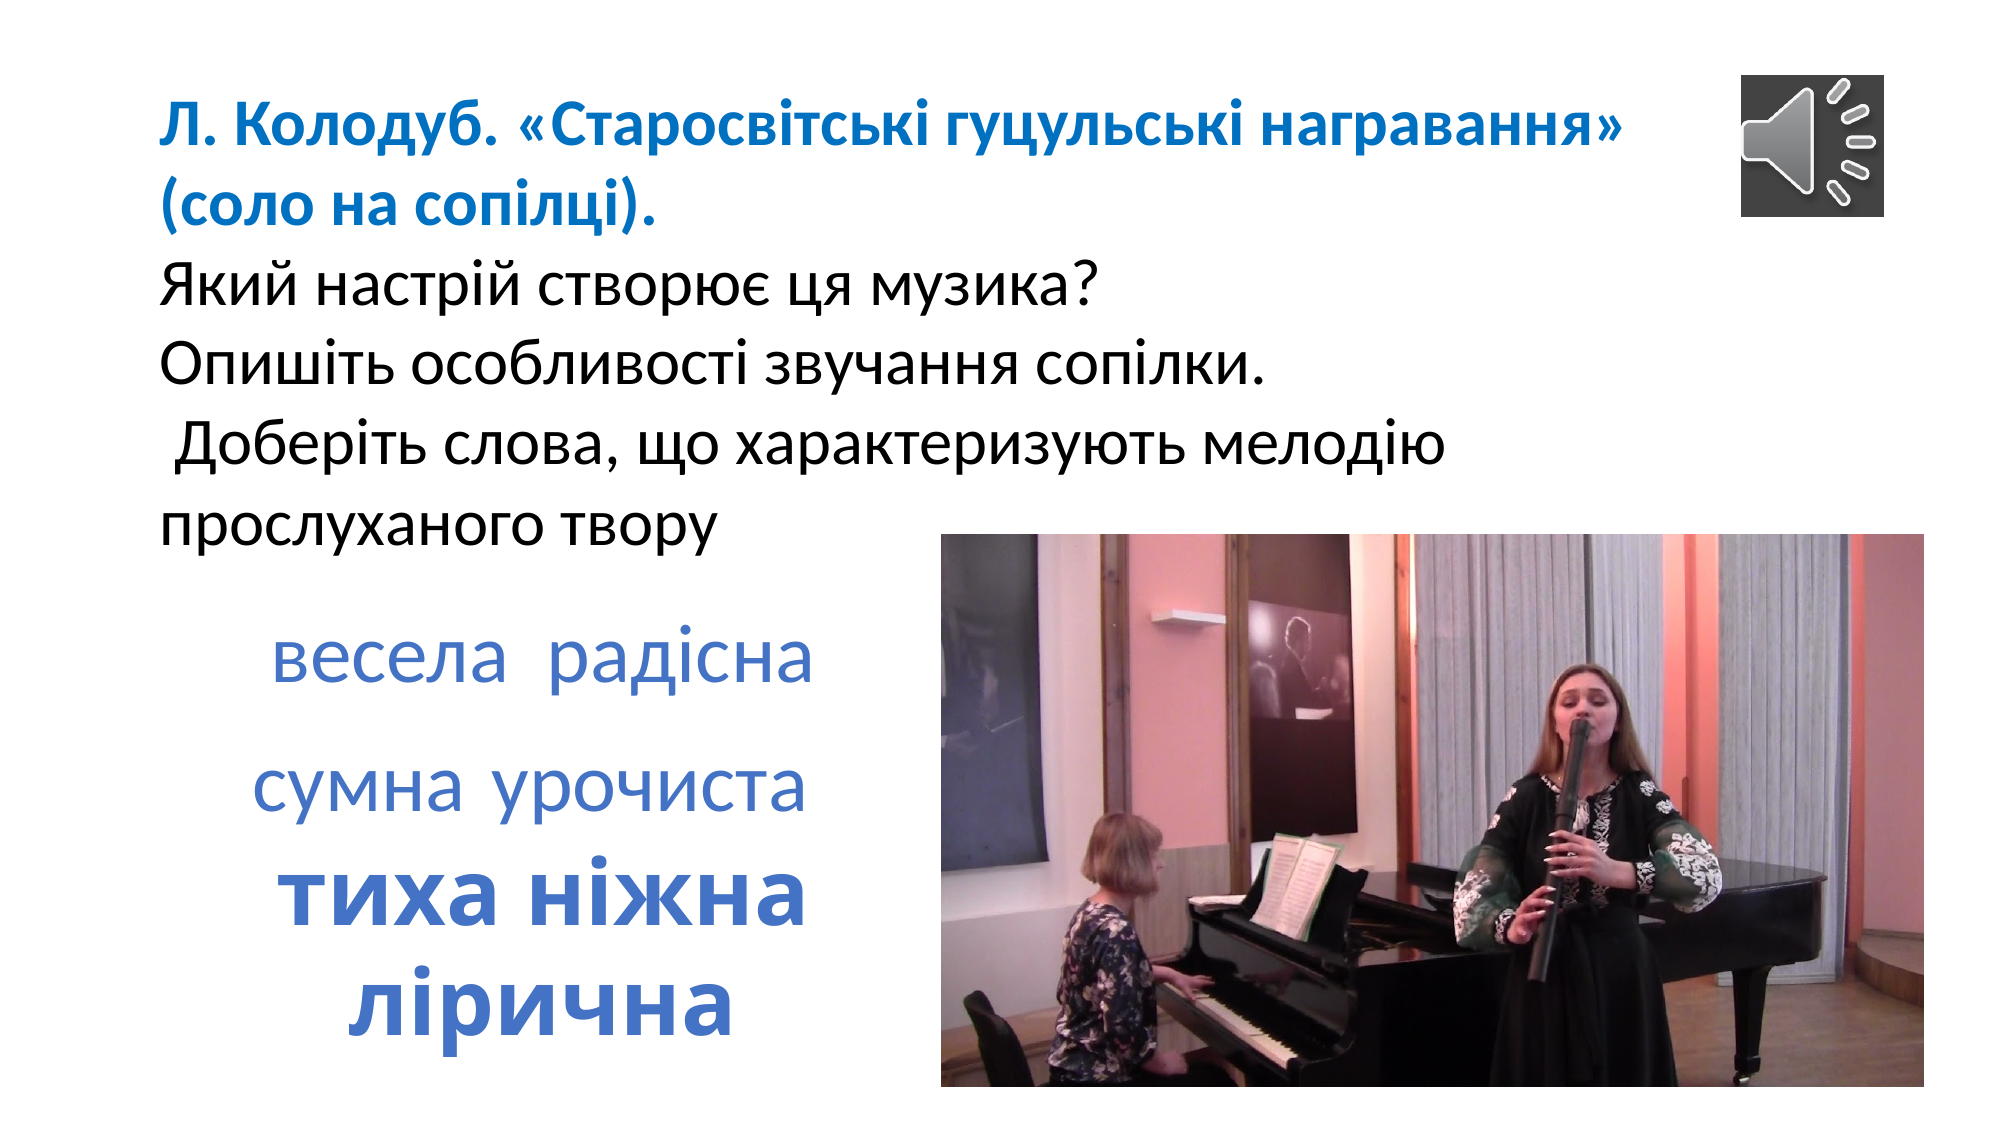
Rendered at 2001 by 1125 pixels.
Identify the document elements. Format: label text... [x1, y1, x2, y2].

picture [1739, 73, 1885, 219]
picture [941, 534, 1924, 1087]
text_box весела радісна сумна урочиста тиха ніжна лірична [237, 591, 850, 1062]
text_box Л. Колодуб. «Старосвітські гуцульські награвання» (соло на сопілці). Який настрій створює ця музика? Опишіть особливості звучання сопілки. Доберіть слова, що характеризують мелодію прослуханого твору [144, 71, 1807, 566]
